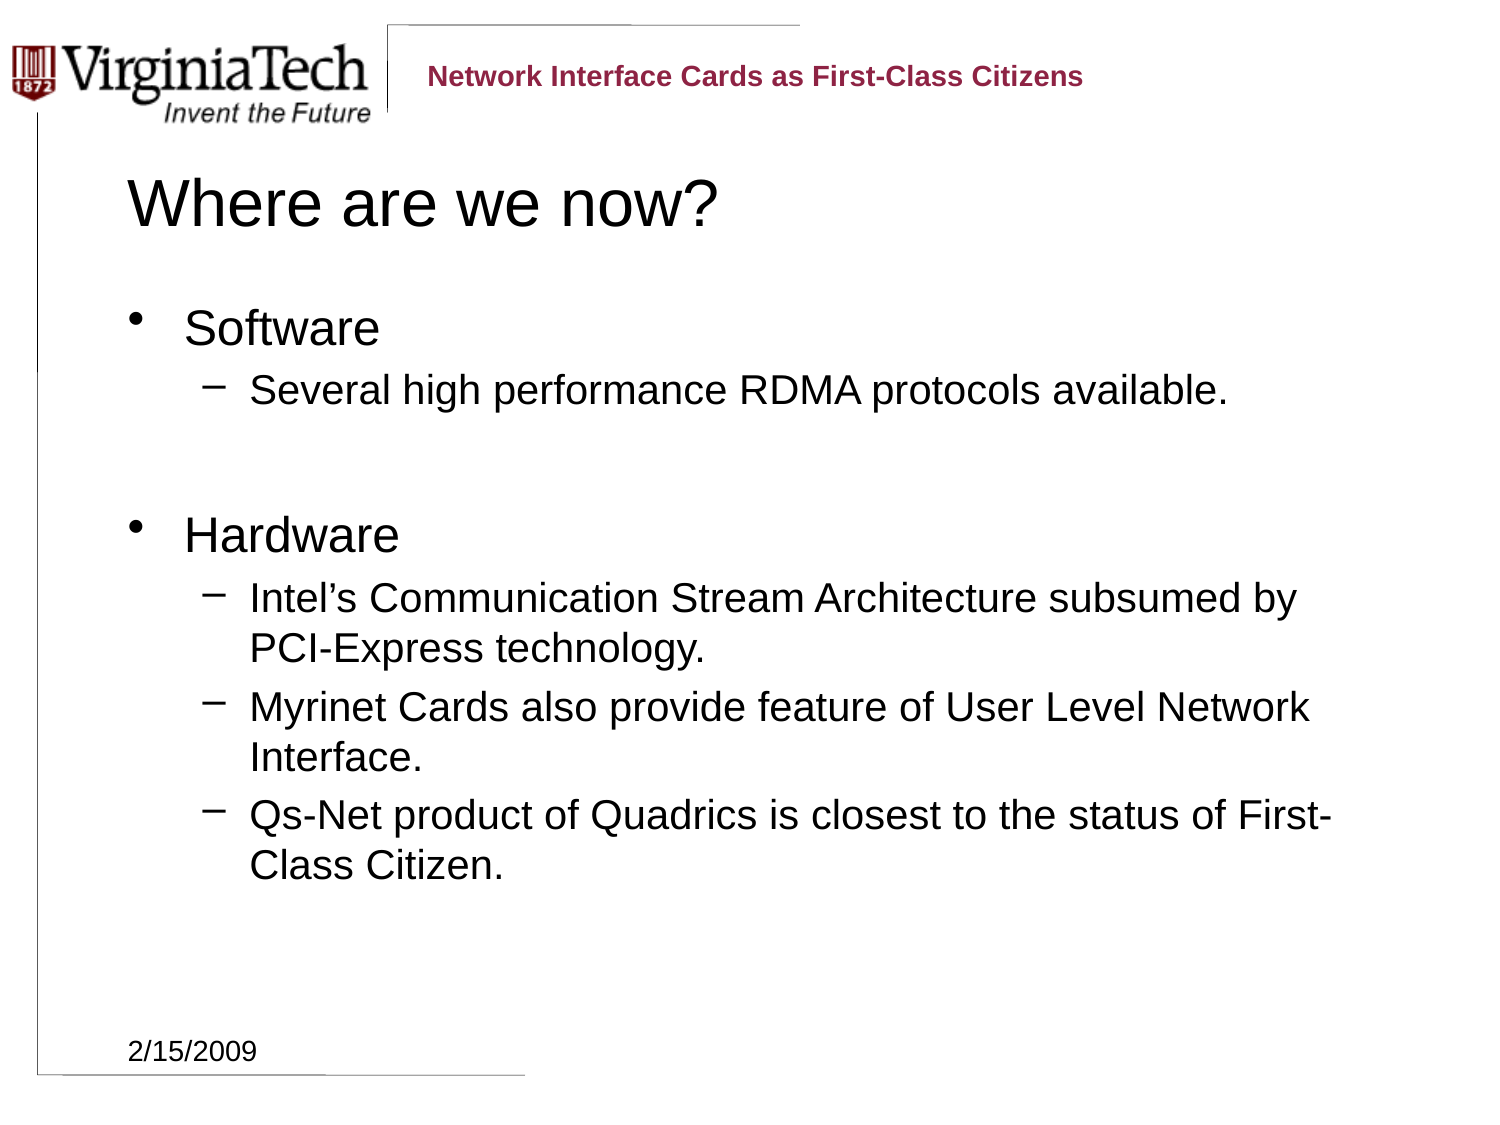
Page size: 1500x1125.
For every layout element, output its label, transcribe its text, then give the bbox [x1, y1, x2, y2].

title Where are we now? [112, 137, 1388, 263]
picture [12, 43, 372, 125]
list Software Several high performance RDMA protocols available. Hardware Intel’s Communication Stream Architecture subsumed by PCI-Express technology. Myrinet Cards also provide feature of User Level Network Interface. Qs-Net product of Quadrics is closest to the status of First-Class Citizen. [112, 287, 1388, 1038]
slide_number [112, 1024, 426, 1101]
